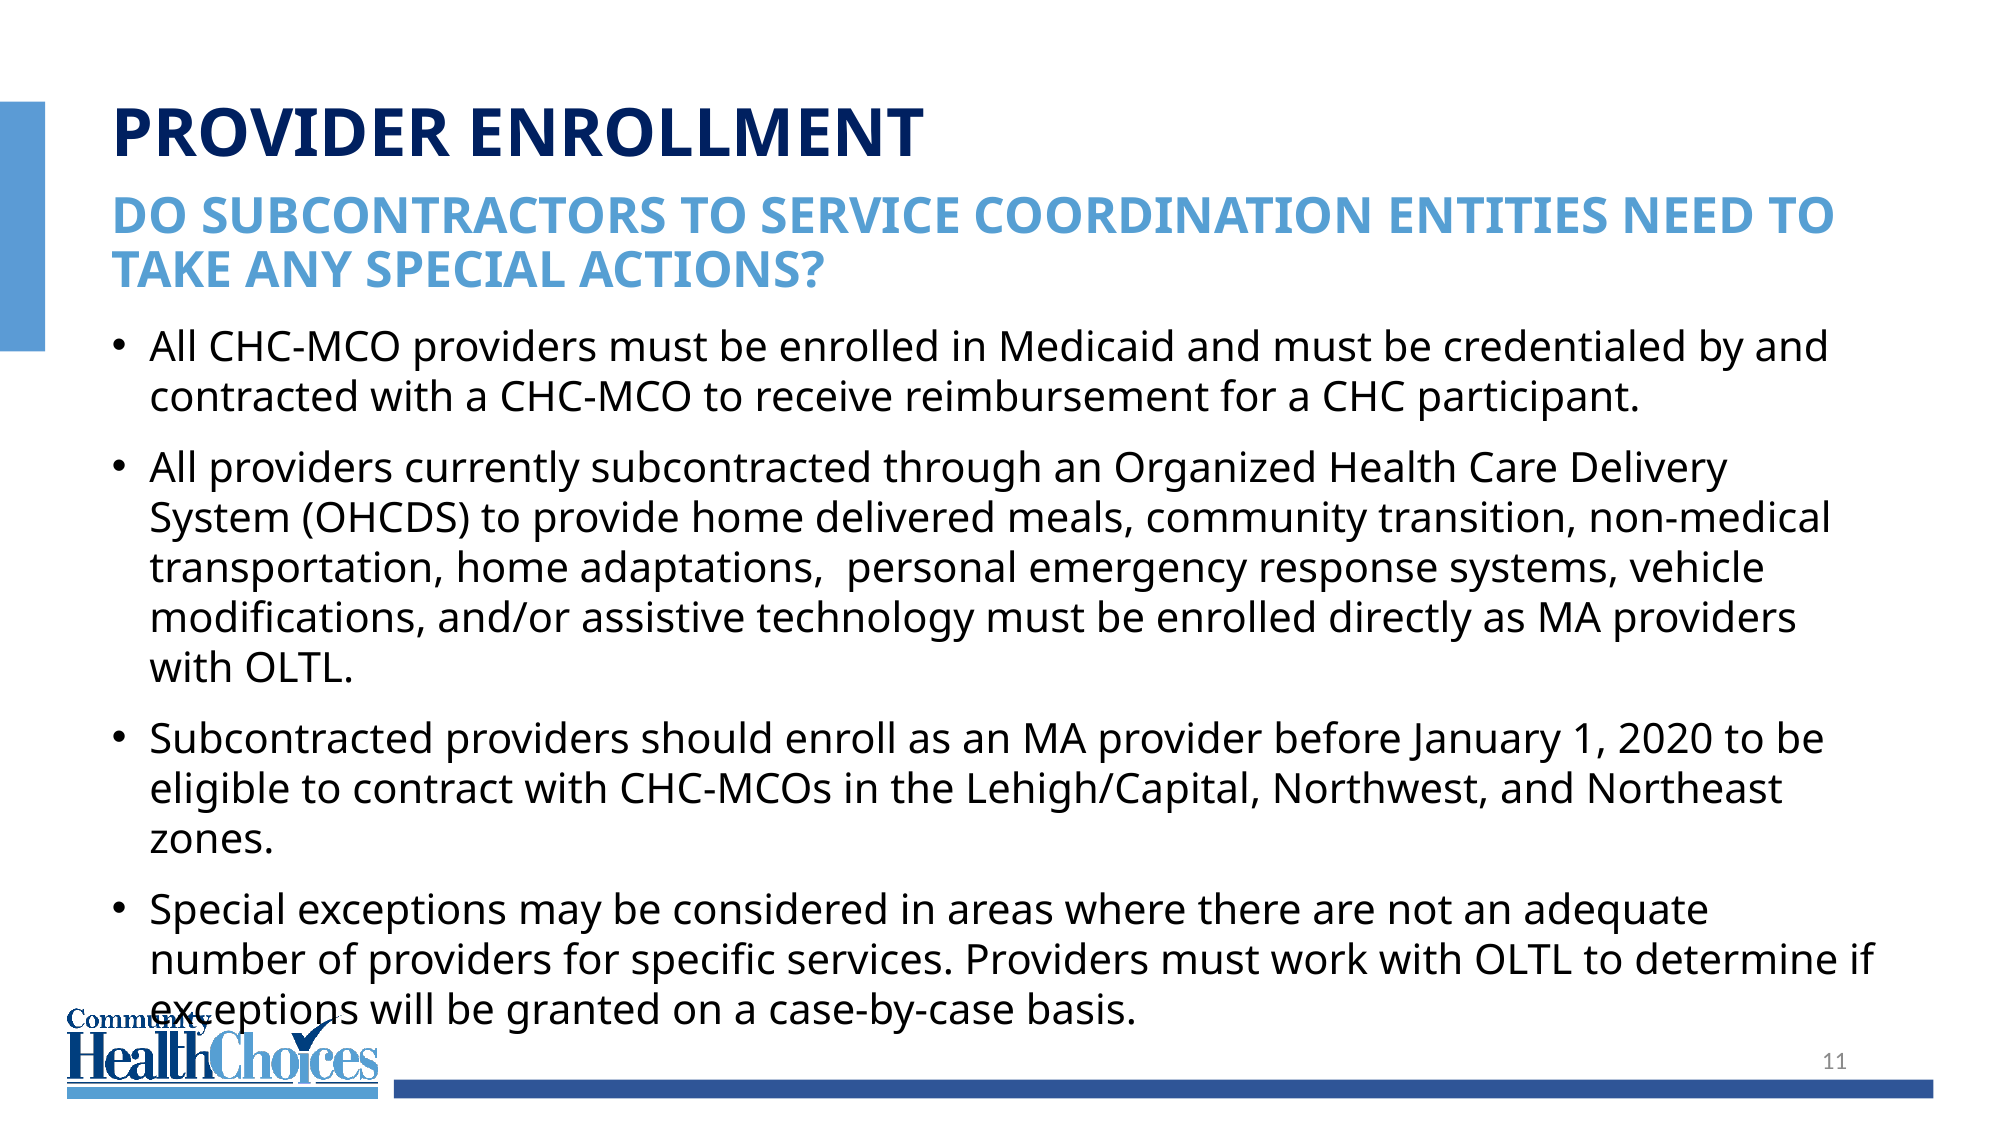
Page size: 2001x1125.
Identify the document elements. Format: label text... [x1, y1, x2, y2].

slide_number 11 [1412, 1029, 1863, 1089]
picture [67, 1008, 378, 1099]
list Provider Enrollment do subcontractors to service coordination entities need to take any special actions? All CHC-MCO providers must be enrolled in Medicaid and must be credentialed by and contracted with a CHC-MCO to receive reimbursement for a CHC participant. All providers currently subcontracted through an Organized Health Care Delivery System (OHCDS) to provide home delivered meals, community transition, non-medical transportation, home adaptations, personal emergency response systems, vehicle modifications, and/or assistive technology must be enrolled directly as MA providers with OLTL. Subcontracted providers should enroll as an MA provider before January 1, 2020 to be eligible to contract with CHC-MCOs in the Lehigh/Capital, Northwest, and Northeast zones. Special exceptions may be considered in areas where there are not an adequate number of providers for specific services. Providers must work with OLTL to determine if exceptions will be granted on a case-by-case basis. [96, 87, 1893, 1068]
